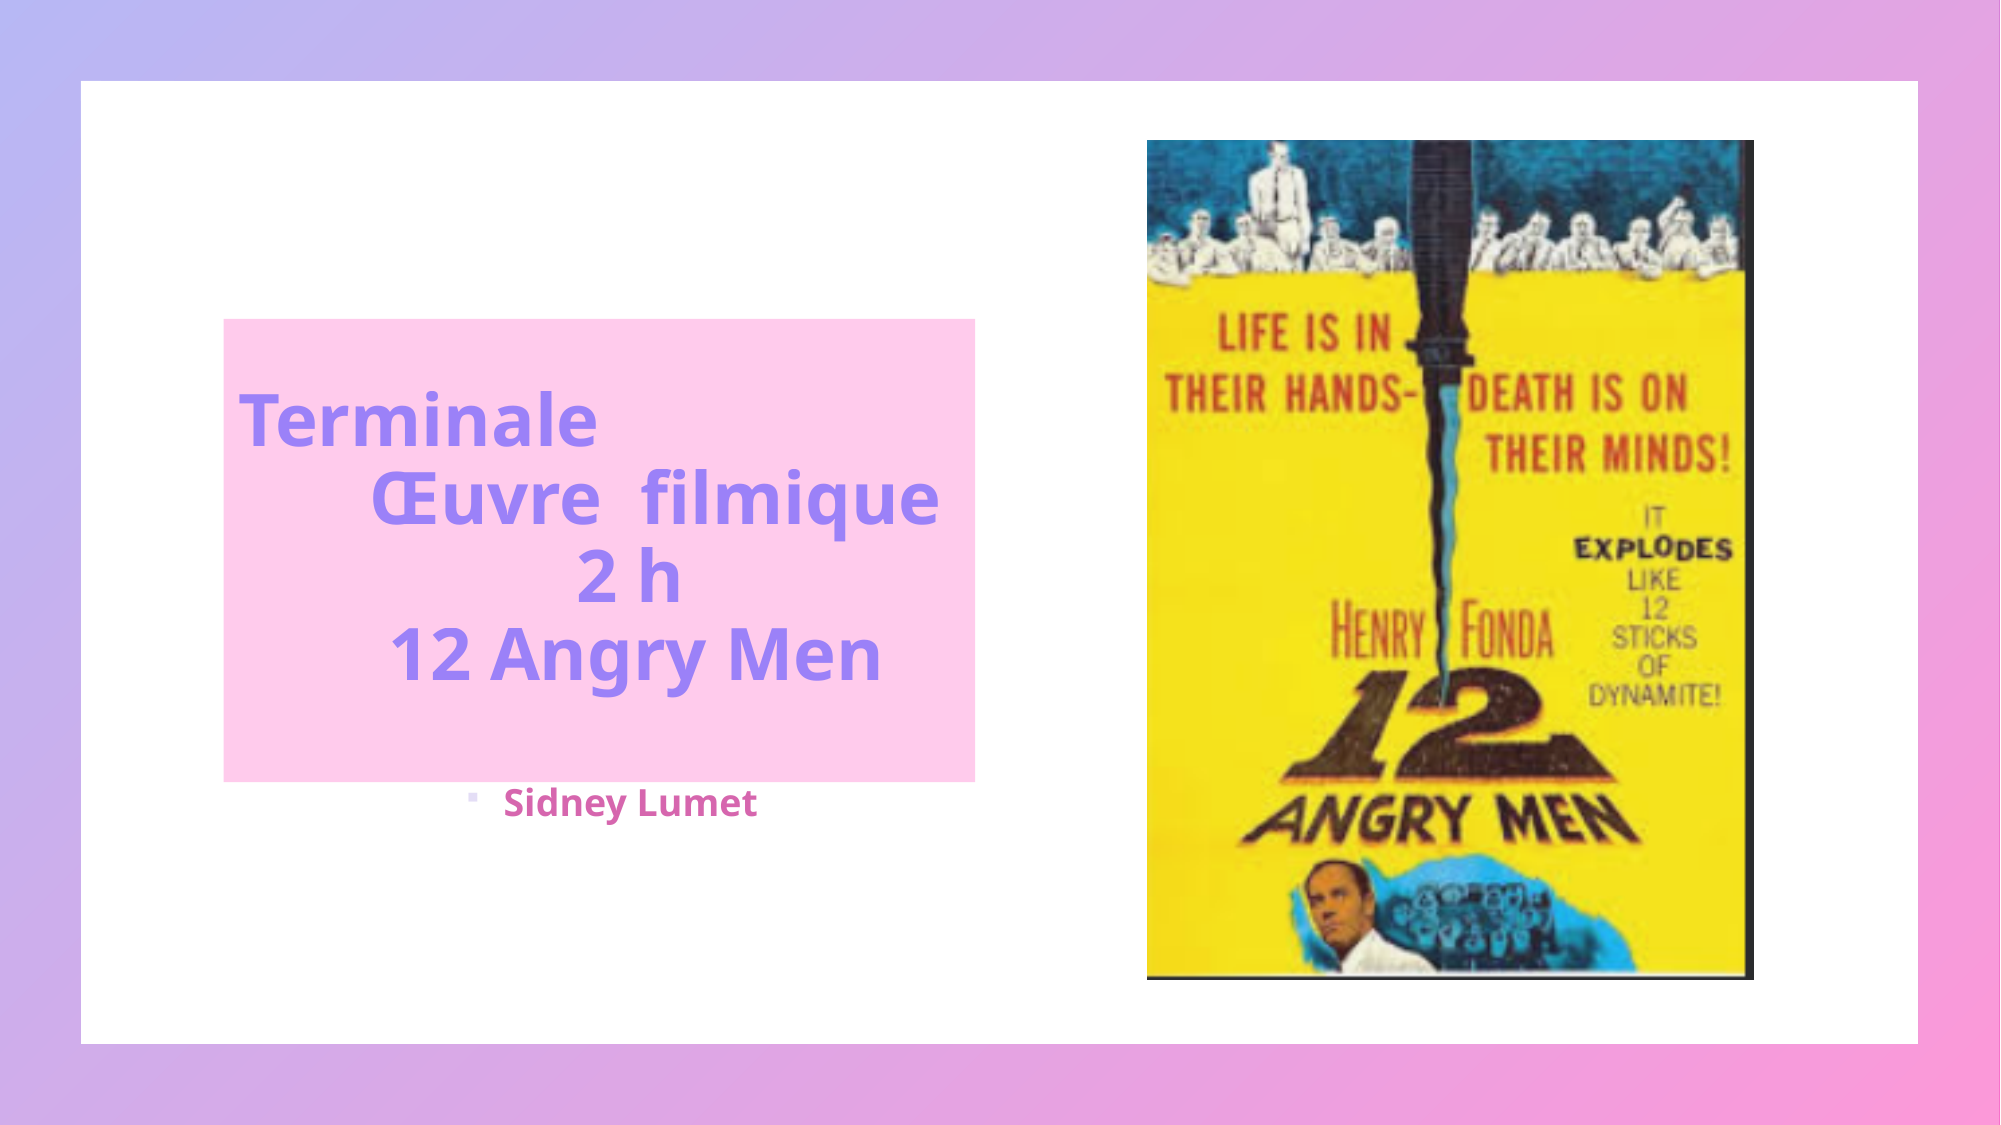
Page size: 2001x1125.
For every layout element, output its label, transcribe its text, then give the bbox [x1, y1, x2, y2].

text_box [82, 82, 1918, 1043]
text_box [0, 0, 2000, 1125]
title Terminale Œuvre filmique 2 h 12 Angry Men [223, 318, 976, 783]
list Sidney Lumet [413, 630, 1165, 1121]
picture [1147, 140, 1754, 980]
